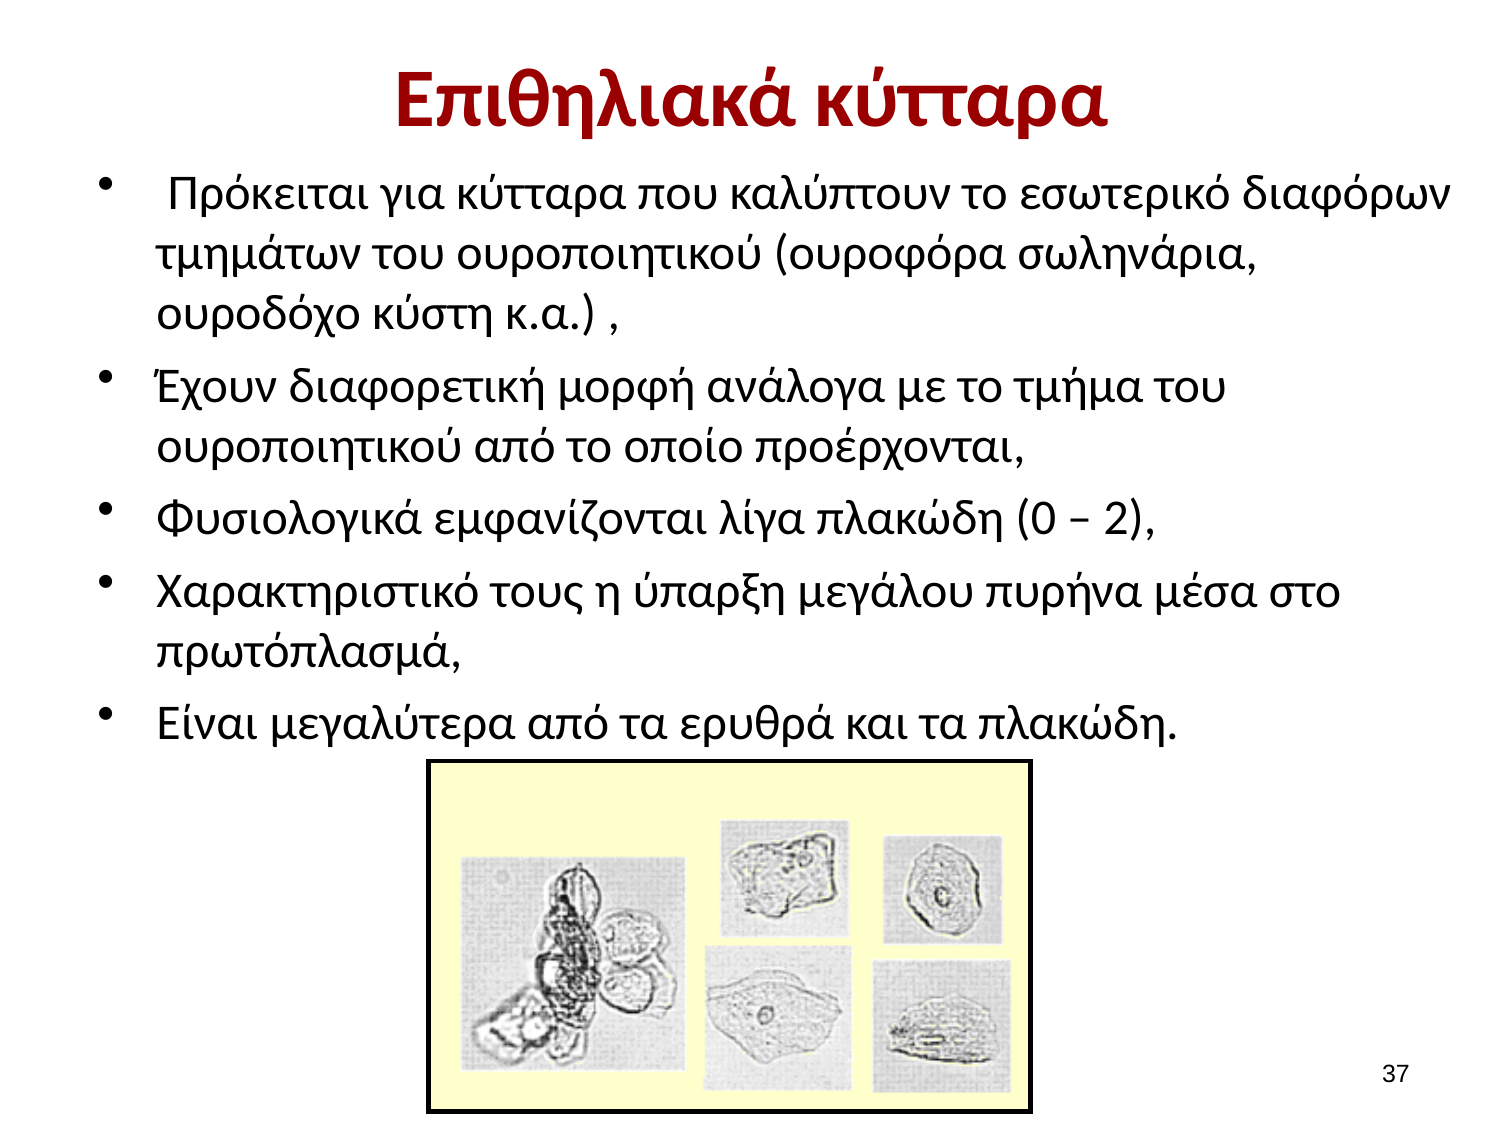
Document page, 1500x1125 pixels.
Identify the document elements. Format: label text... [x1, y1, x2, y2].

text_box Πρόκειται για κύτταρα που καλύπτουν το εσωτερικό διαφόρων τμημάτων του ουροποιητικού (ουροφόρα σωληνάρια, ουροδόχο κύστη κ.α.) , Έχουν διαφορετική μορφή ανάλογα με το τμήμα του ουροποιητικού από το οποίο προέρχονται, Φυσιολογικά εμφανίζονται λίγα πλακώδη (0 – 2), Χαρακτηριστικό τους η ύπαρξη μεγάλου πυρήνα μέσα στο πρωτόπλασμά, Είναι μεγαλύτερα από τα ερυθρά και τα πλακώδη. [66, 152, 1473, 758]
title Επιθηλιακά κύτταρα [76, 19, 1427, 152]
picture [430, 763, 1029, 1110]
slide_number 36 [1074, 1042, 1425, 1103]
